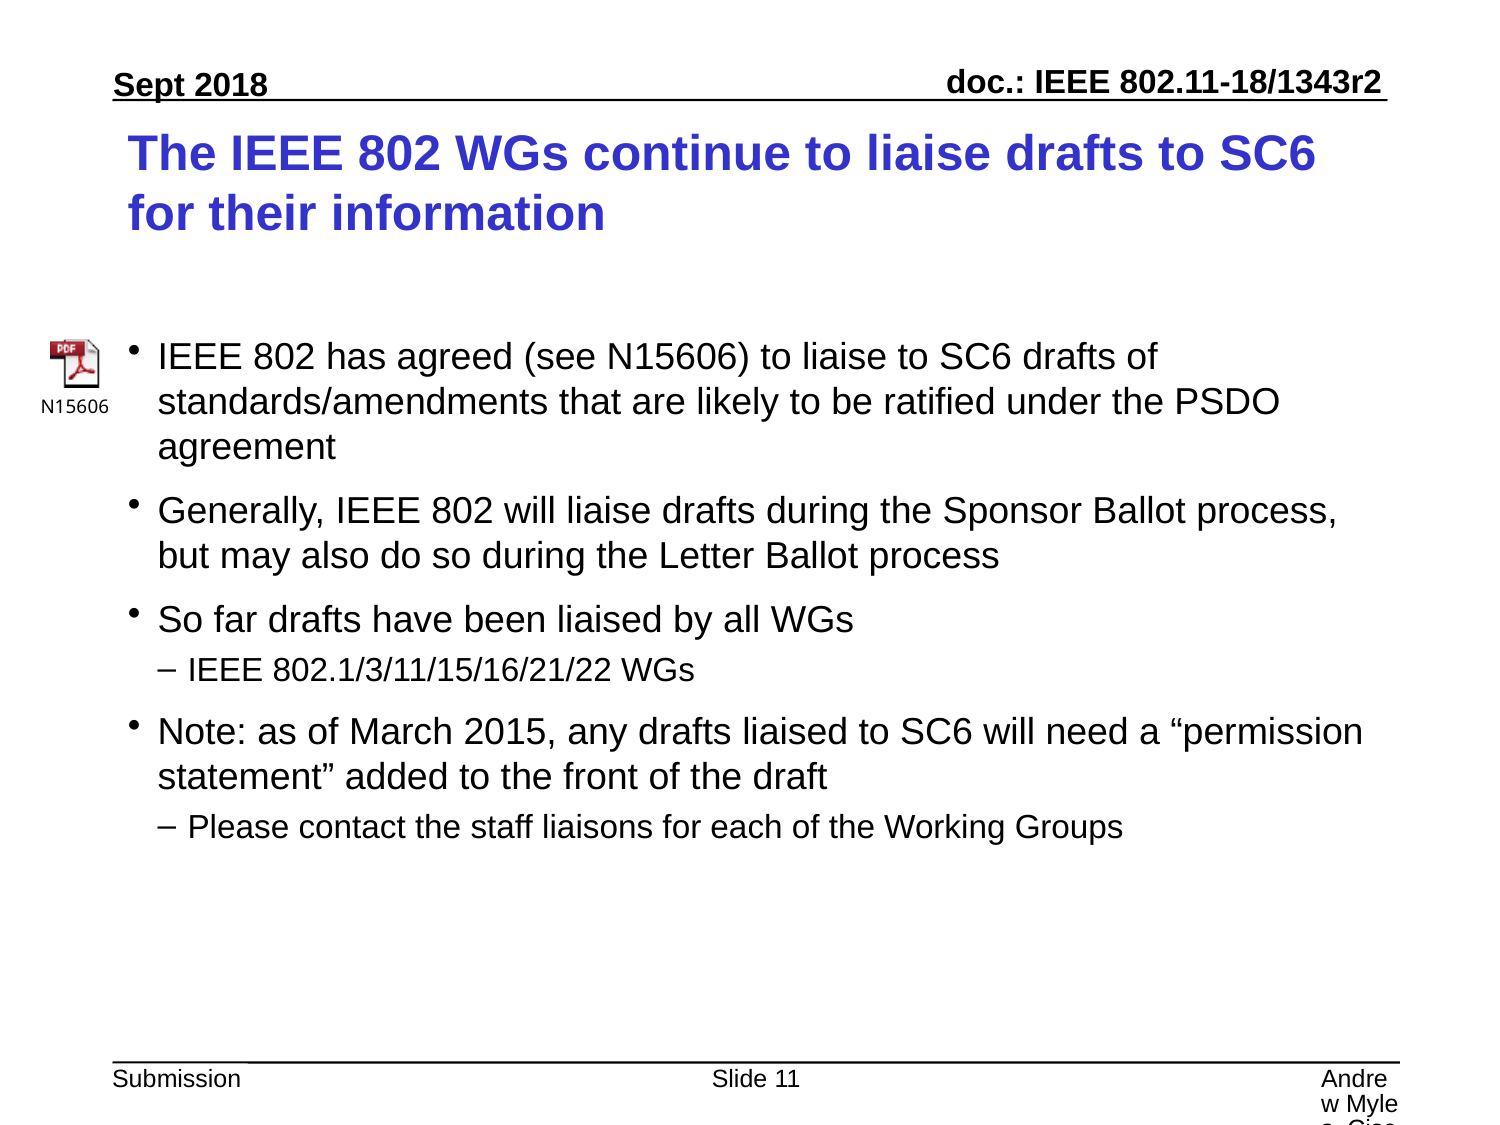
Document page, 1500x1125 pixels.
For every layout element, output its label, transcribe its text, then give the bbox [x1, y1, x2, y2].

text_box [0, 337, 151, 465]
list IEEE 802 has agreed (see N15606) to liaise to SC6 drafts of standards/amendments that are likely to be ratified under the PSDO agreement Generally, IEEE 802 will liaise drafts during the Sponsor Ballot process, but may also do so during the Letter Ballot process So far drafts have been liaised by all WGs IEEE 802.1/3/11/15/16/21/22 WGs Note: as of March 2015, any drafts liaised to SC6 will need a “permission statement” added to the front of the draft Please contact the staff liaisons for each of the Working Groups [112, 324, 1388, 1000]
title The IEEE 802 WGs continue to liaise drafts to SC6 for their information [112, 112, 1388, 288]
slide_number Slide 11 [709, 1061, 803, 1093]
footer Andrew Myles, Cisco [1320, 1061, 1402, 1093]
